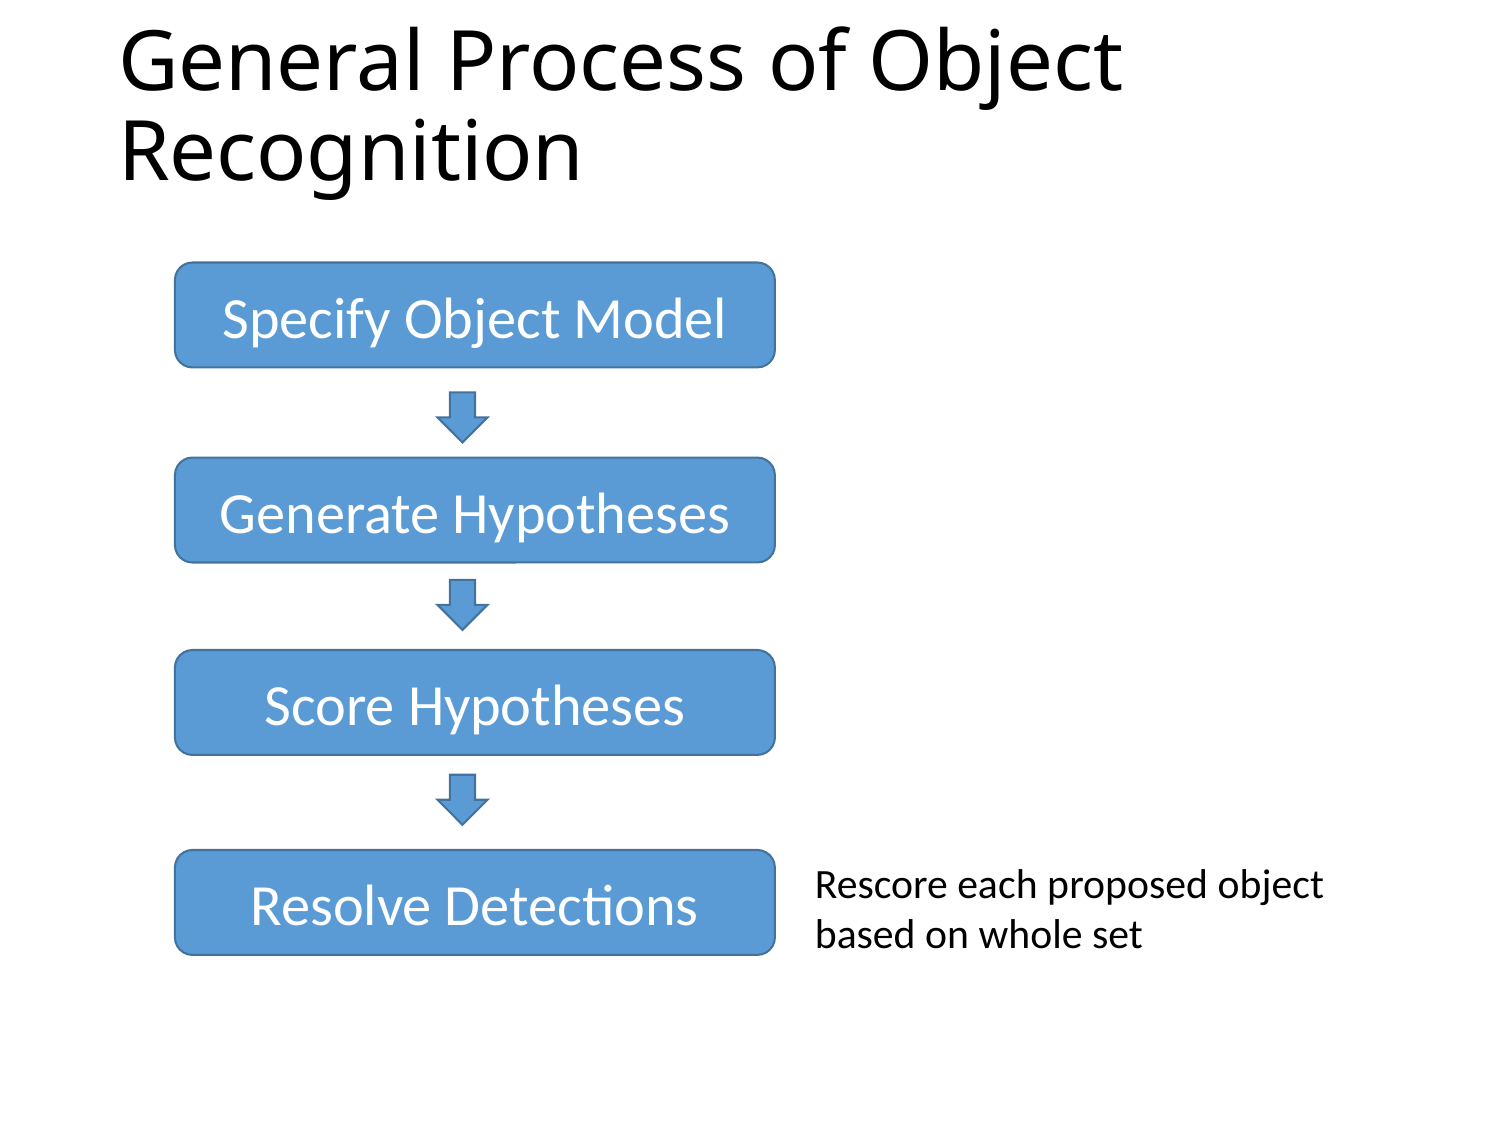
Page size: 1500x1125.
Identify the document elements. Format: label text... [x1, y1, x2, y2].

text_box [434, 773, 490, 827]
text_box Specify Object Model [173, 261, 776, 369]
text_box Resolve Detections [173, 848, 776, 956]
text_box Rescore each proposed object based on whole set [799, 849, 1388, 965]
text_box [434, 578, 490, 632]
text_box Score Hypotheses [173, 648, 776, 756]
text_box Generate Hypotheses [173, 456, 776, 564]
text_box [434, 391, 490, 444]
title General Process of Object Recognition [103, 0, 1397, 218]
